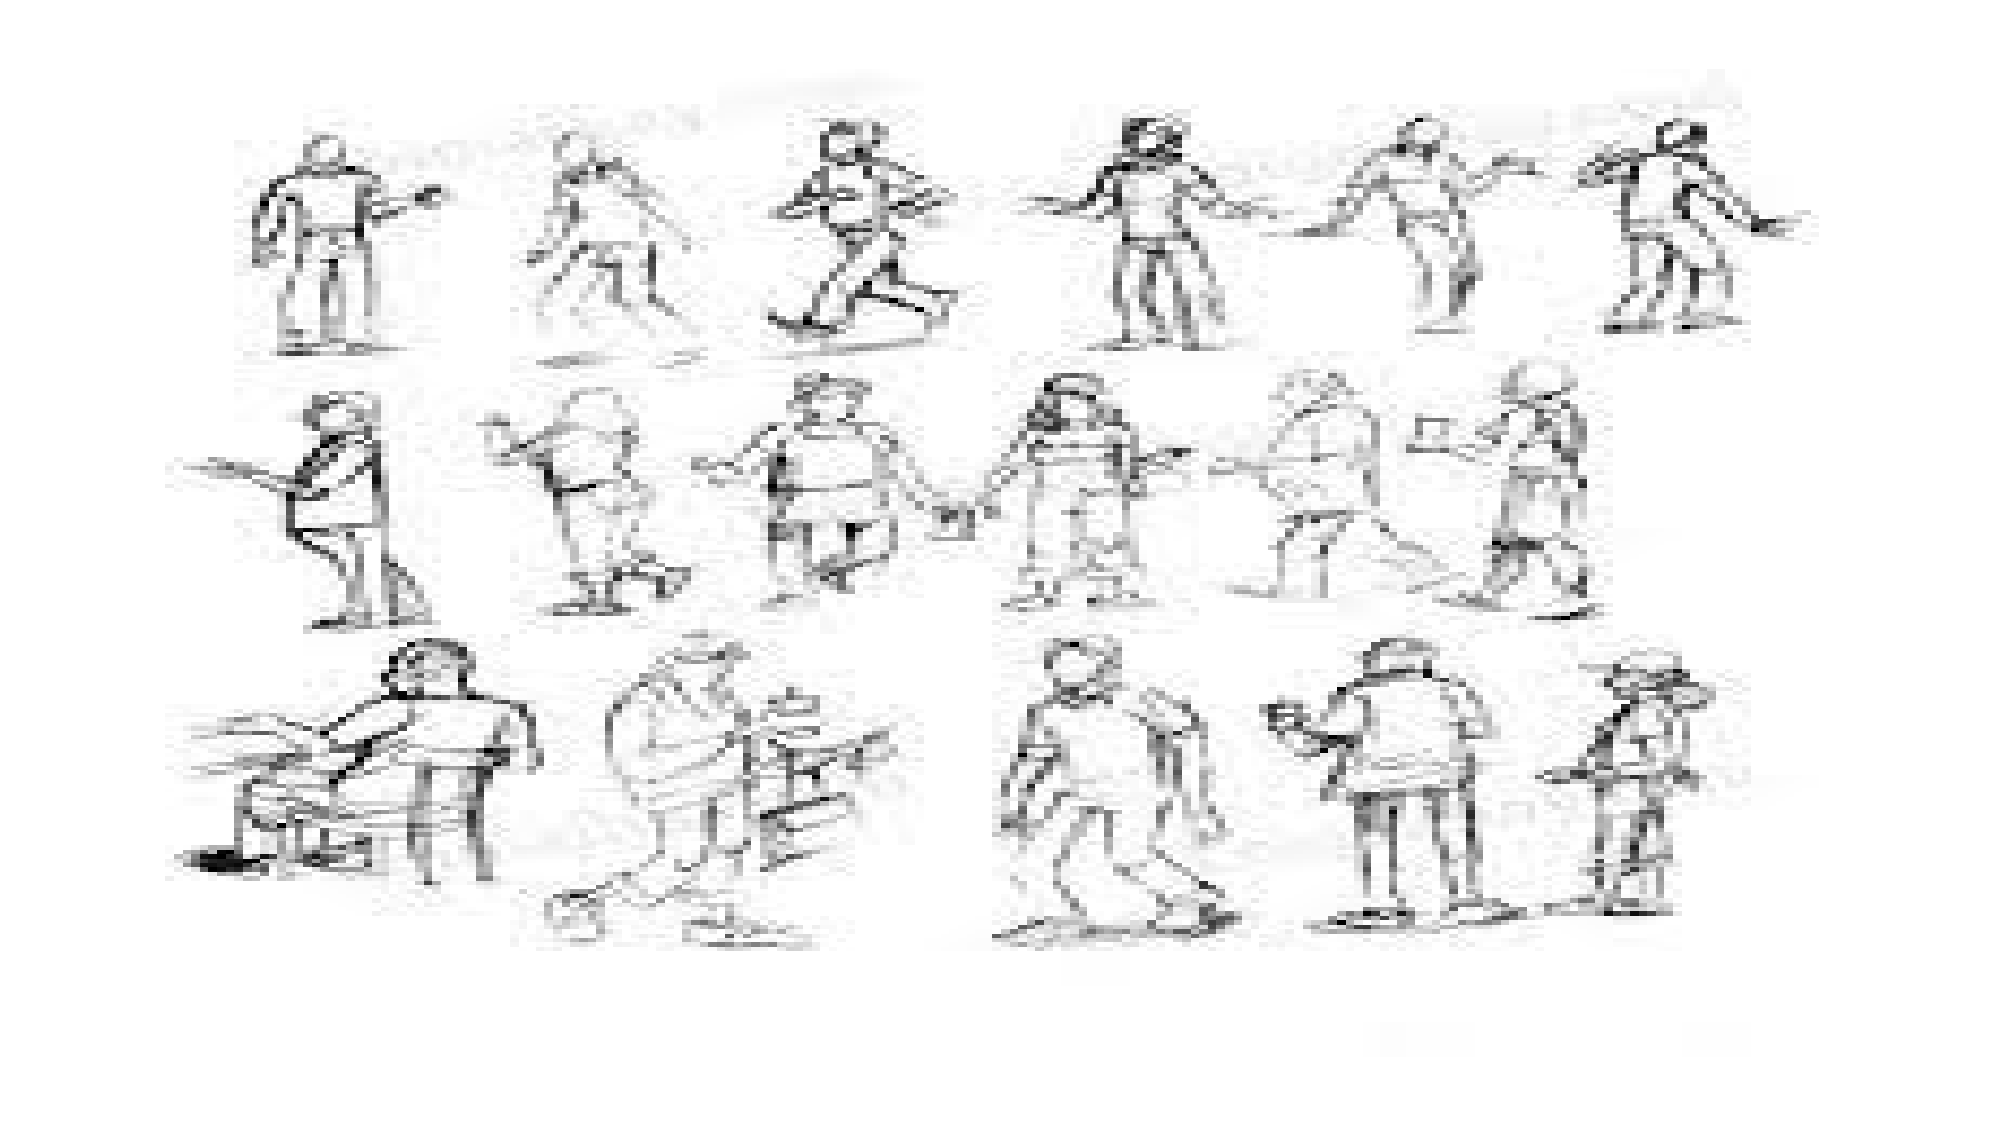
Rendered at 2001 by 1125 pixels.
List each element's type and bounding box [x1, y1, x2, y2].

list [97, 0, 1863, 1085]
